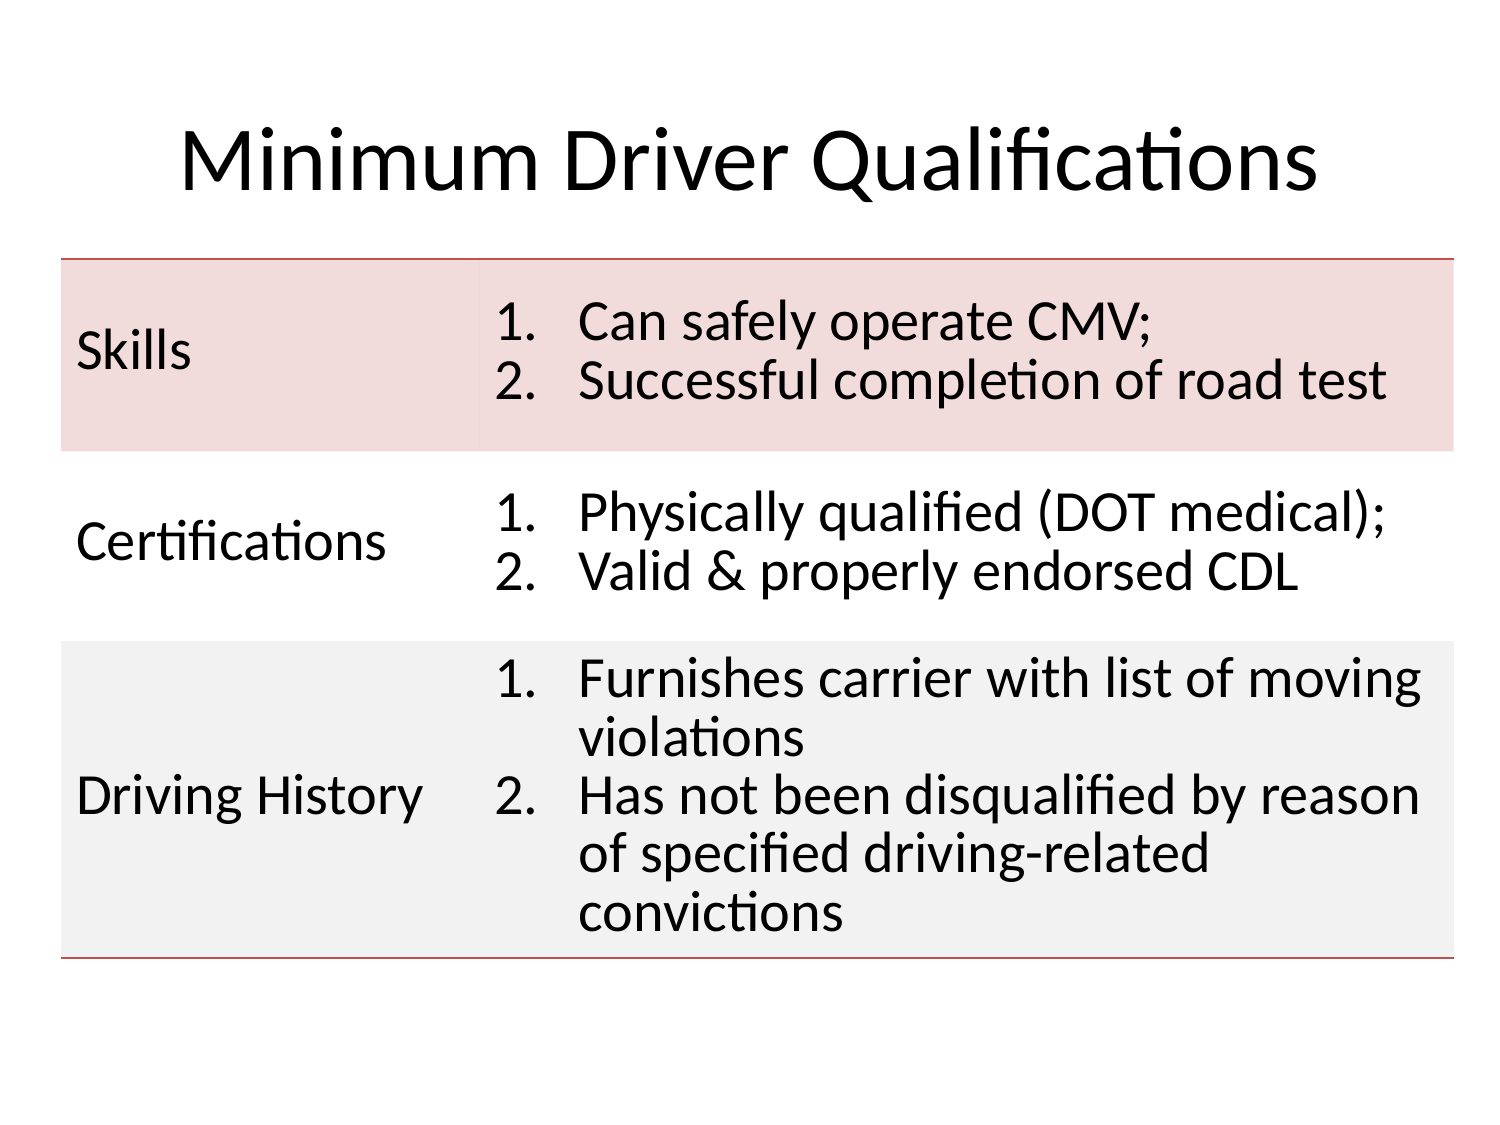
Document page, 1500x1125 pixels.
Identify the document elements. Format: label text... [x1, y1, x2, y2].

title Minimum Driver Qualifications [75, 45, 1425, 258]
table_cell Furnishes carrier with list of moving violations Has not been disqualified by reason of specified driving-related convictions [479, 641, 1454, 957]
table_cell Driving History [61, 641, 479, 833]
list [56, 833, 1407, 1125]
table_header Skills [61, 260, 479, 451]
table_cell Certifications [61, 451, 479, 641]
table_header Can safely operate CMV; Successful completion of road test [479, 260, 1454, 451]
table_cell Physically qualified (DOT medical); Valid & properly endorsed CDL [479, 451, 1454, 641]
